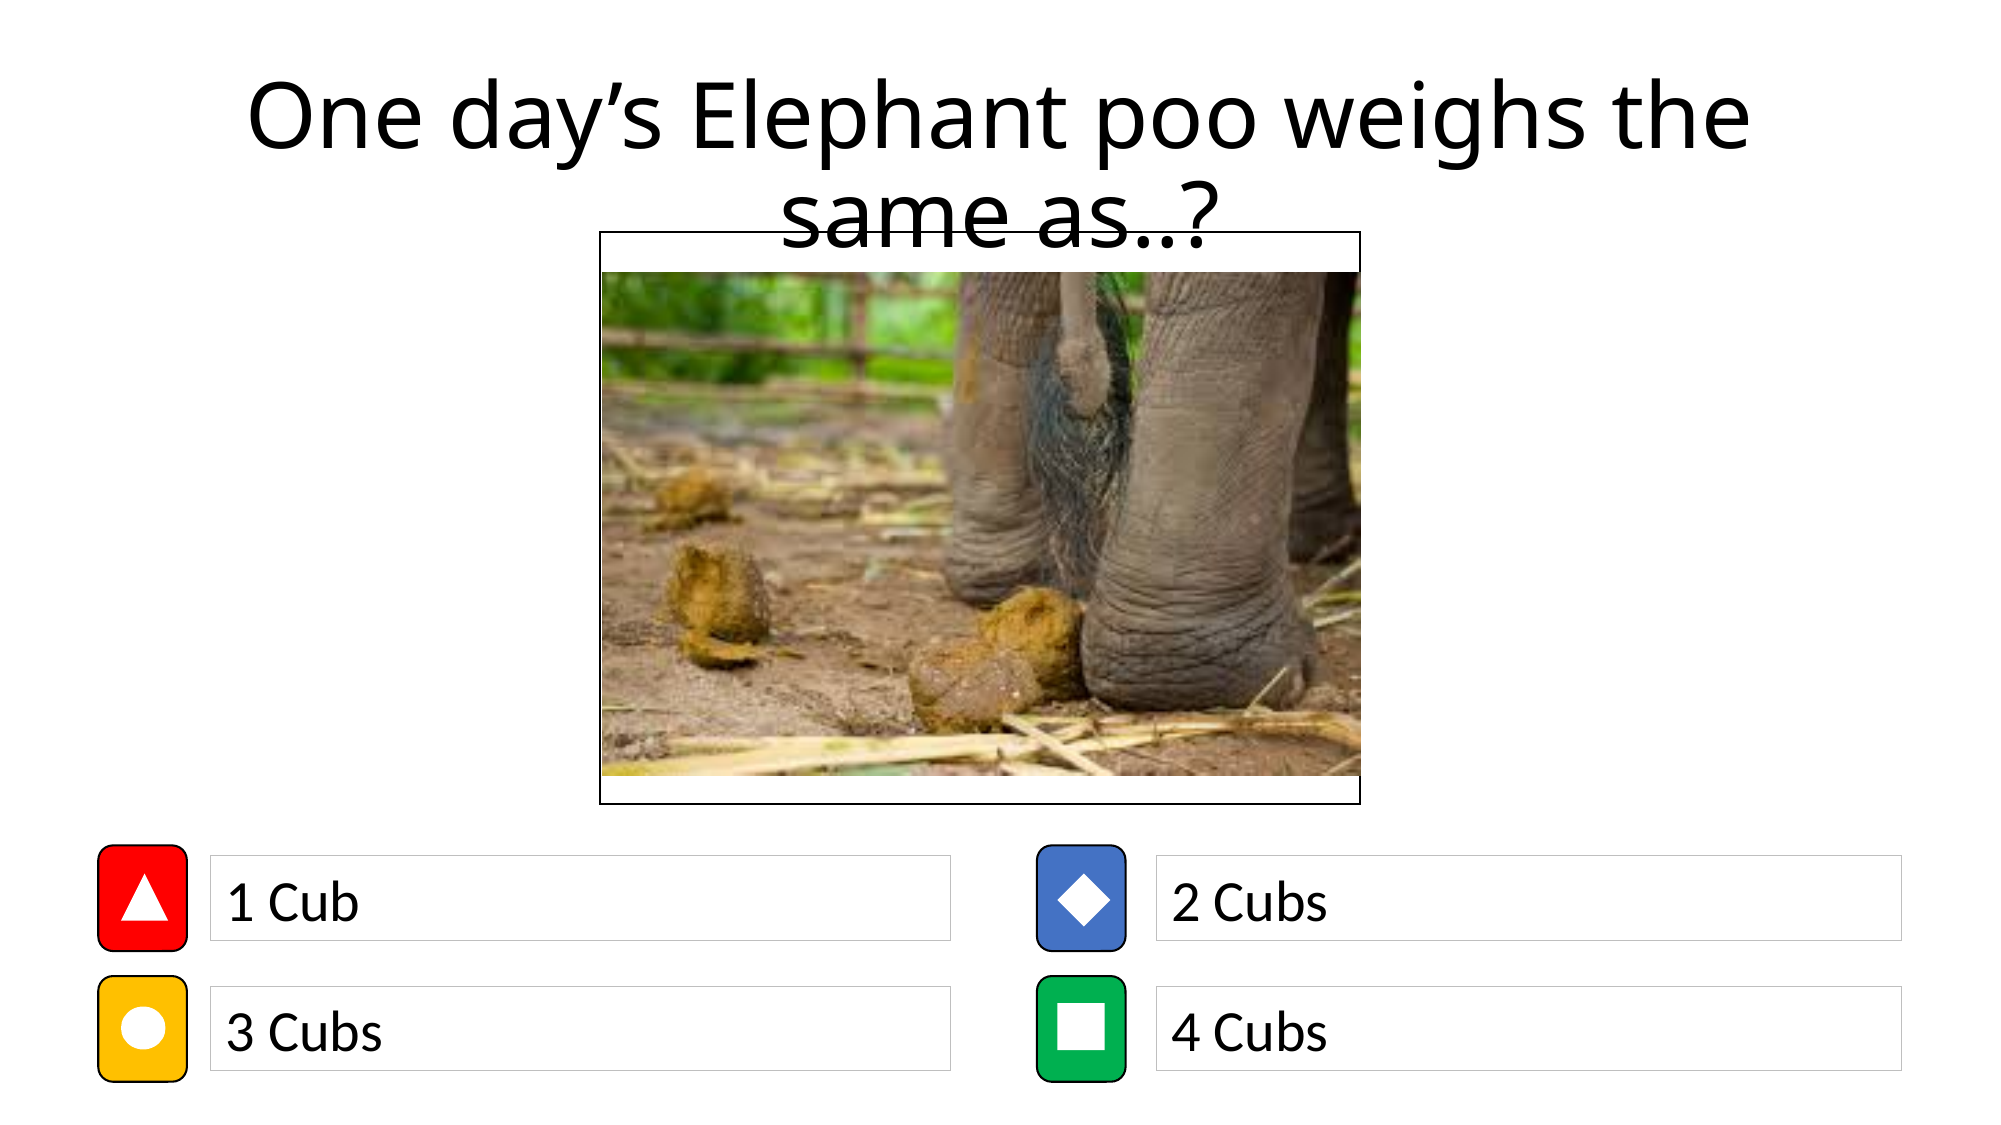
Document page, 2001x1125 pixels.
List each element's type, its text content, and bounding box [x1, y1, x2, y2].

text_box [119, 871, 170, 922]
text_box [1035, 844, 1127, 953]
text_box [1035, 975, 1127, 1083]
text_box [119, 1005, 167, 1051]
text_box 3 Cubs [210, 986, 951, 1071]
text_box [1055, 871, 1112, 929]
text_box 2 Cubs [1156, 855, 1902, 941]
picture [601, 272, 1361, 776]
text_box 4 Cubs [1156, 986, 1902, 1071]
text_box [97, 975, 188, 1083]
text_box [97, 844, 188, 953]
text_box [599, 278, 1361, 805]
text_box 1 Cub [210, 855, 951, 941]
text_box [1056, 1002, 1106, 1051]
title One day’s Elephant poo weighs the same as..? [137, 59, 1863, 278]
